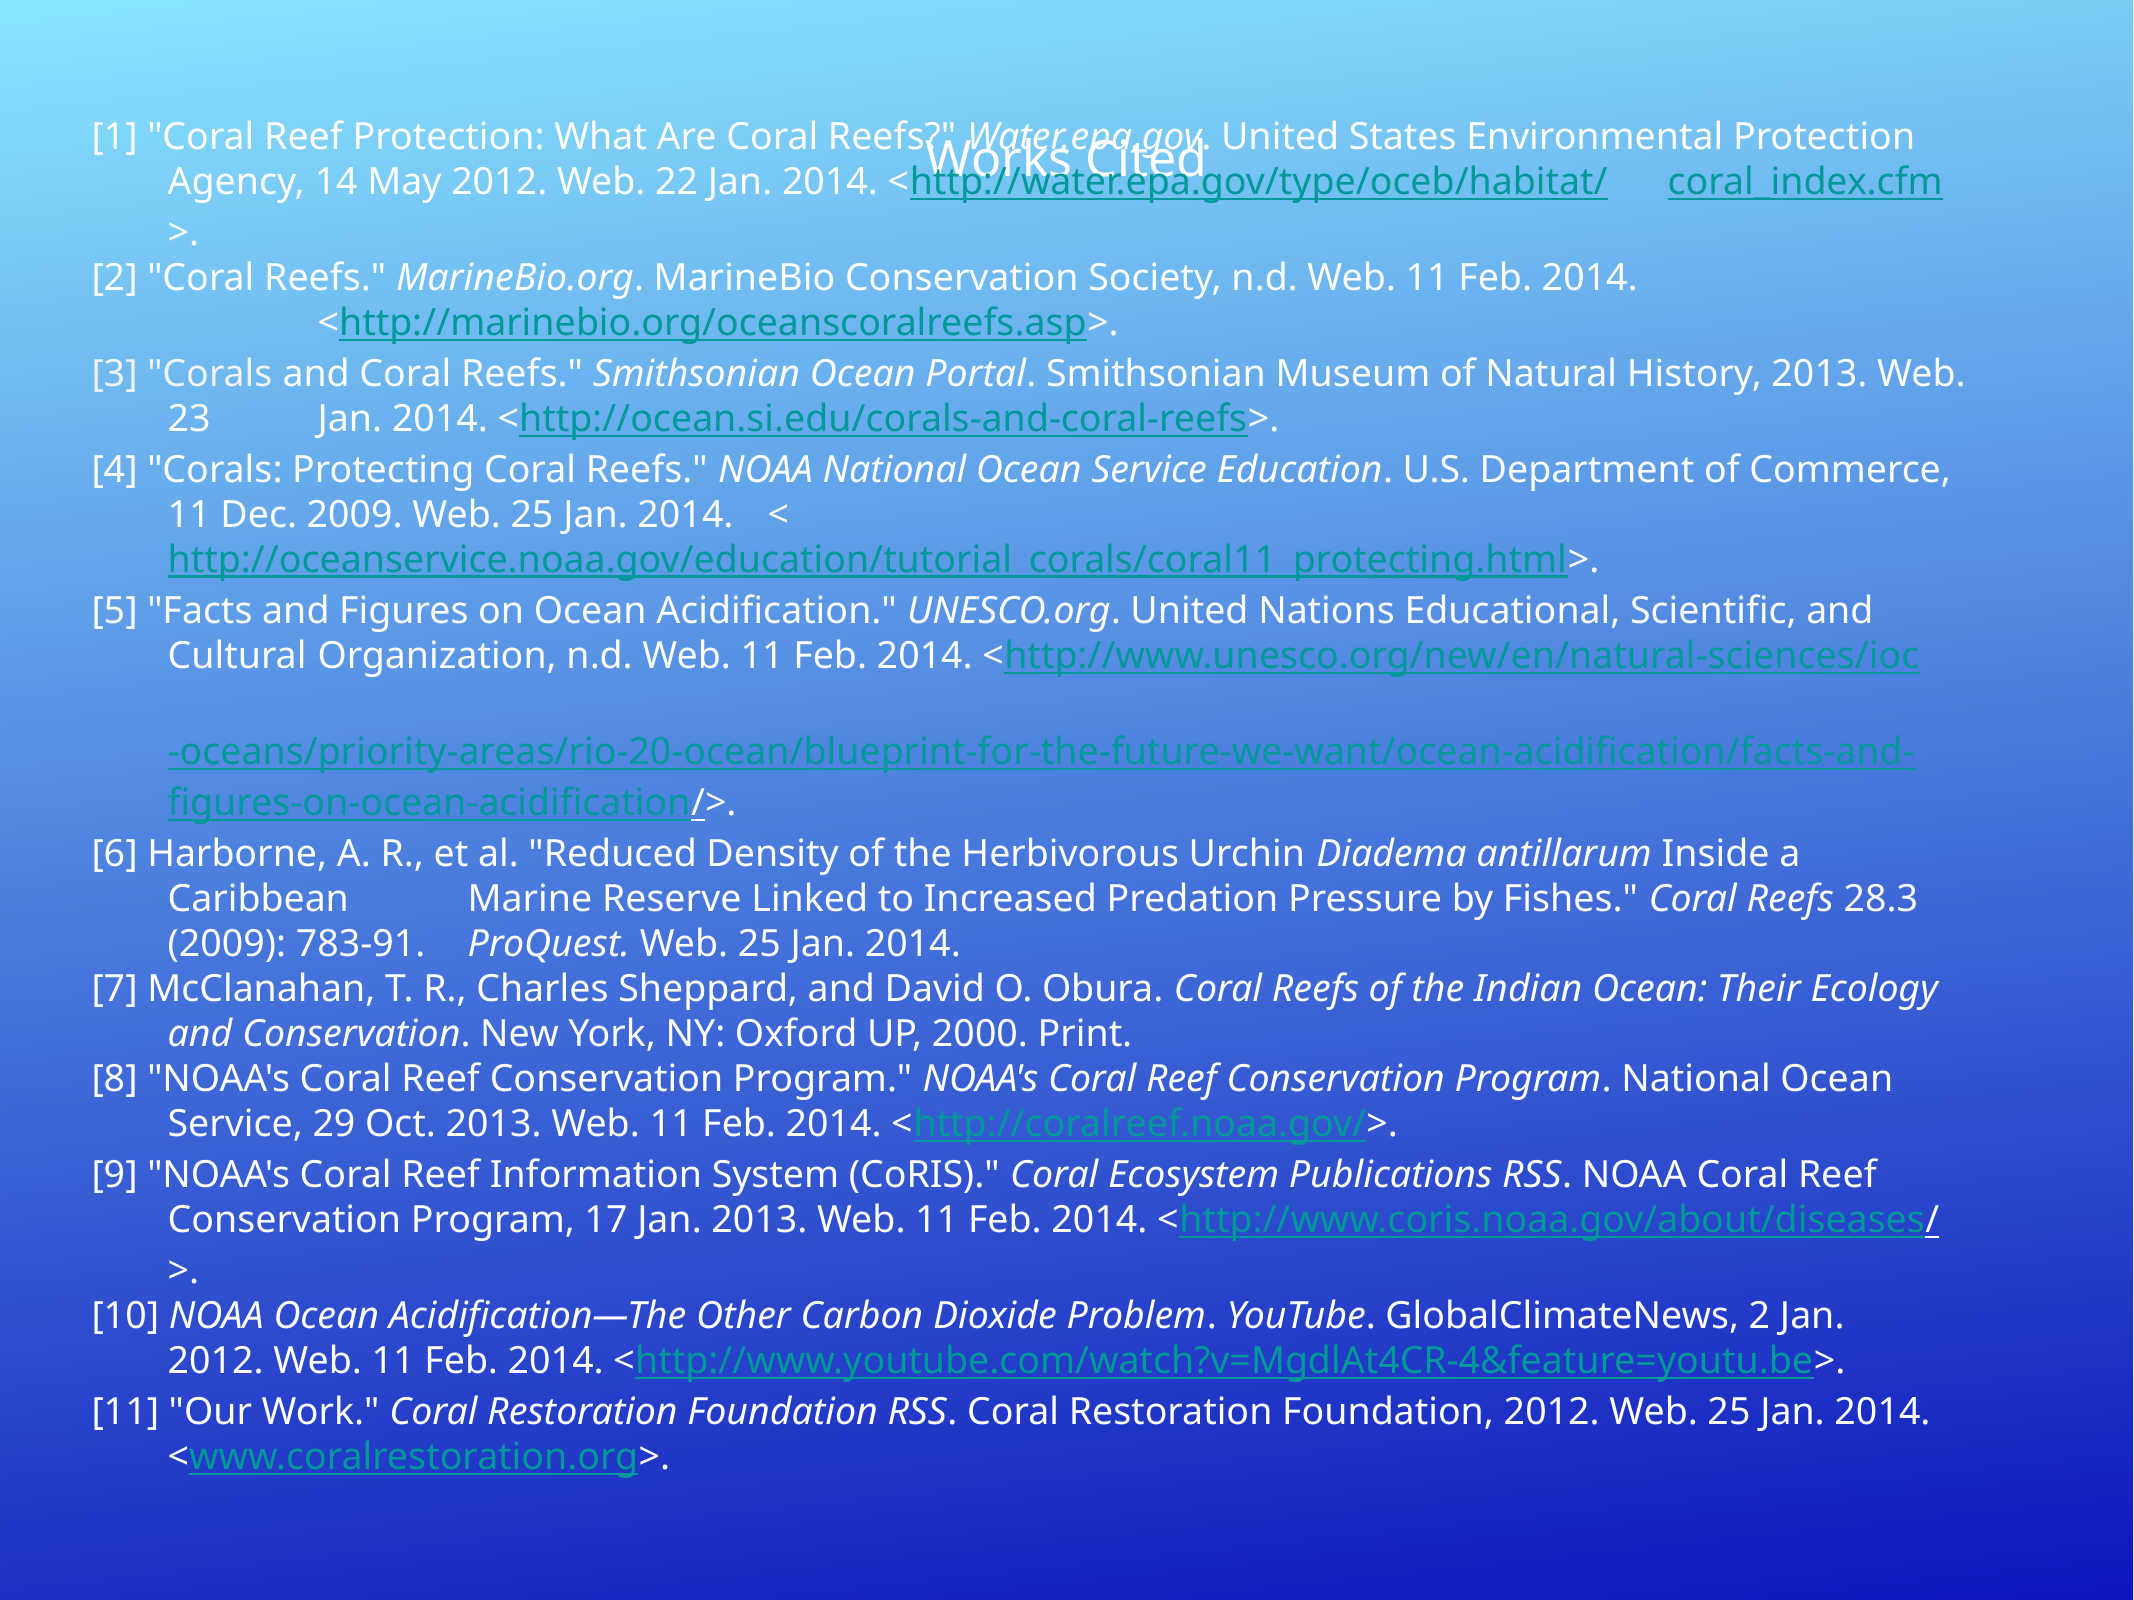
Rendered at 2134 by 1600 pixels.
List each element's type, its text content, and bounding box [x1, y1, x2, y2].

title Works Cited [208, 87, 1925, 225]
text_box [1] "Coral Reef Protection: What Are Coral Reefs?" Water.epa.gov. United States Environmental Protection Agency, 14 May 2012. Web. 22 Jan. 2014. <http://water.epa.gov/type/oceb/habitat/ coral_index.cfm>. [2] "Coral Reefs." MarineBio.org. MarineBio Conservation Society, n.d. Web. 11 Feb. 2014. <http://marinebio.org/oceanscoralreefs.asp>. [3] "Corals and Coral Reefs." Smithsonian Ocean Portal. Smithsonian Museum of Natural History, 2013. Web. 23 Jan. 2014. <http://ocean.si.edu/corals-and-coral-reefs>. [4] "Corals: Protecting Coral Reefs." NOAA National Ocean Service Education. U.S. Department of Commerce, 11 Dec. 2009. Web. 25 Jan. 2014. <http://oceanservice.noaa.gov/education/tutorial_corals/coral11_protecting.html>. [5] "Facts and Figures on Ocean Acidification." UNESCO.org. United Nations Educational, Scientific, and Cultural Organization, n.d. Web. 11 Feb. 2014. <http://www.unesco.org/new/en/natural-sciences/ioc -oceans/priority-areas/rio-20-ocean/blueprint-for-the-future-we-want/ocean-acidification/facts-and- figures-on-ocean-acidification/>. [6] Harborne, A. R., et al. "Reduced Density of the Herbivorous Urchin Diadema antillarum Inside a Caribbean Marine Reserve Linked to Increased Predation Pressure by Fishes." Coral Reefs 28.3 (2009): 783-91. ProQuest. Web. 25 Jan. 2014. [7] McClanahan, T. R., Charles Sheppard, and David O. Obura. Coral Reefs of the Indian Ocean: Their Ecology and Conservation. New York, NY: Oxford UP, 2000. Print. [8] "NOAA's Coral Reef Conservation Program." NOAA's Coral Reef Conservation Program. National Ocean Service, 29 Oct. 2013. Web. 11 Feb. 2014. <http://coralreef.noaa.gov/>. [9] "NOAA's Coral Reef Information System (CoRIS)." Coral Ecosystem Publications RSS. NOAA Coral Reef Conservation Program, 17 Jan. 2013. Web. 11 Feb. 2014. <http://www.coris.noaa.gov/about/diseases/>. [10] NOAA Ocean Acidification—The Other Carbon Dioxide Problem. YouTube. GlobalClimateNews, 2 Jan. 2012. Web. 11 Feb. 2014. <http://www.youtube.com/watch?v=MgdlAt4CR-4&feature=youtu.be>. [11] "Our Work." Coral Restoration Foundation RSS. Coral Restoration Foundation, 2012. Web. 25 Jan. 2014. <www.coralrestoration.org>. [91, 312, 1969, 1373]
